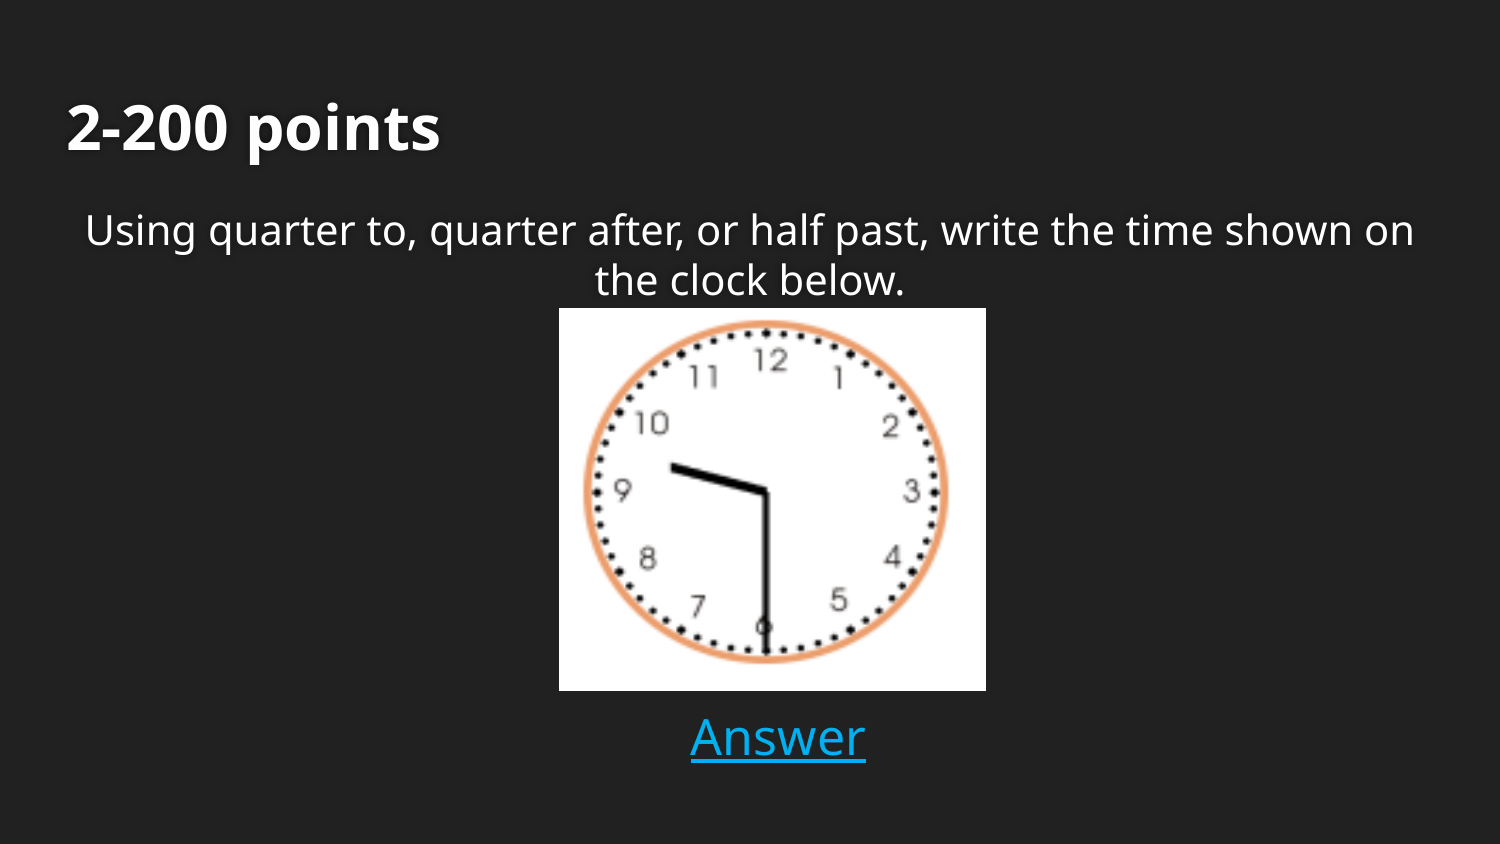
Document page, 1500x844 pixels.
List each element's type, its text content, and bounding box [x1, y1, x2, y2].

picture [558, 308, 986, 691]
title 2-200 points [51, 72, 1449, 167]
list Using quarter to, quarter after, or half past, write the time shown on the clock below. [51, 189, 1449, 750]
text_box Answer [604, 691, 953, 814]
